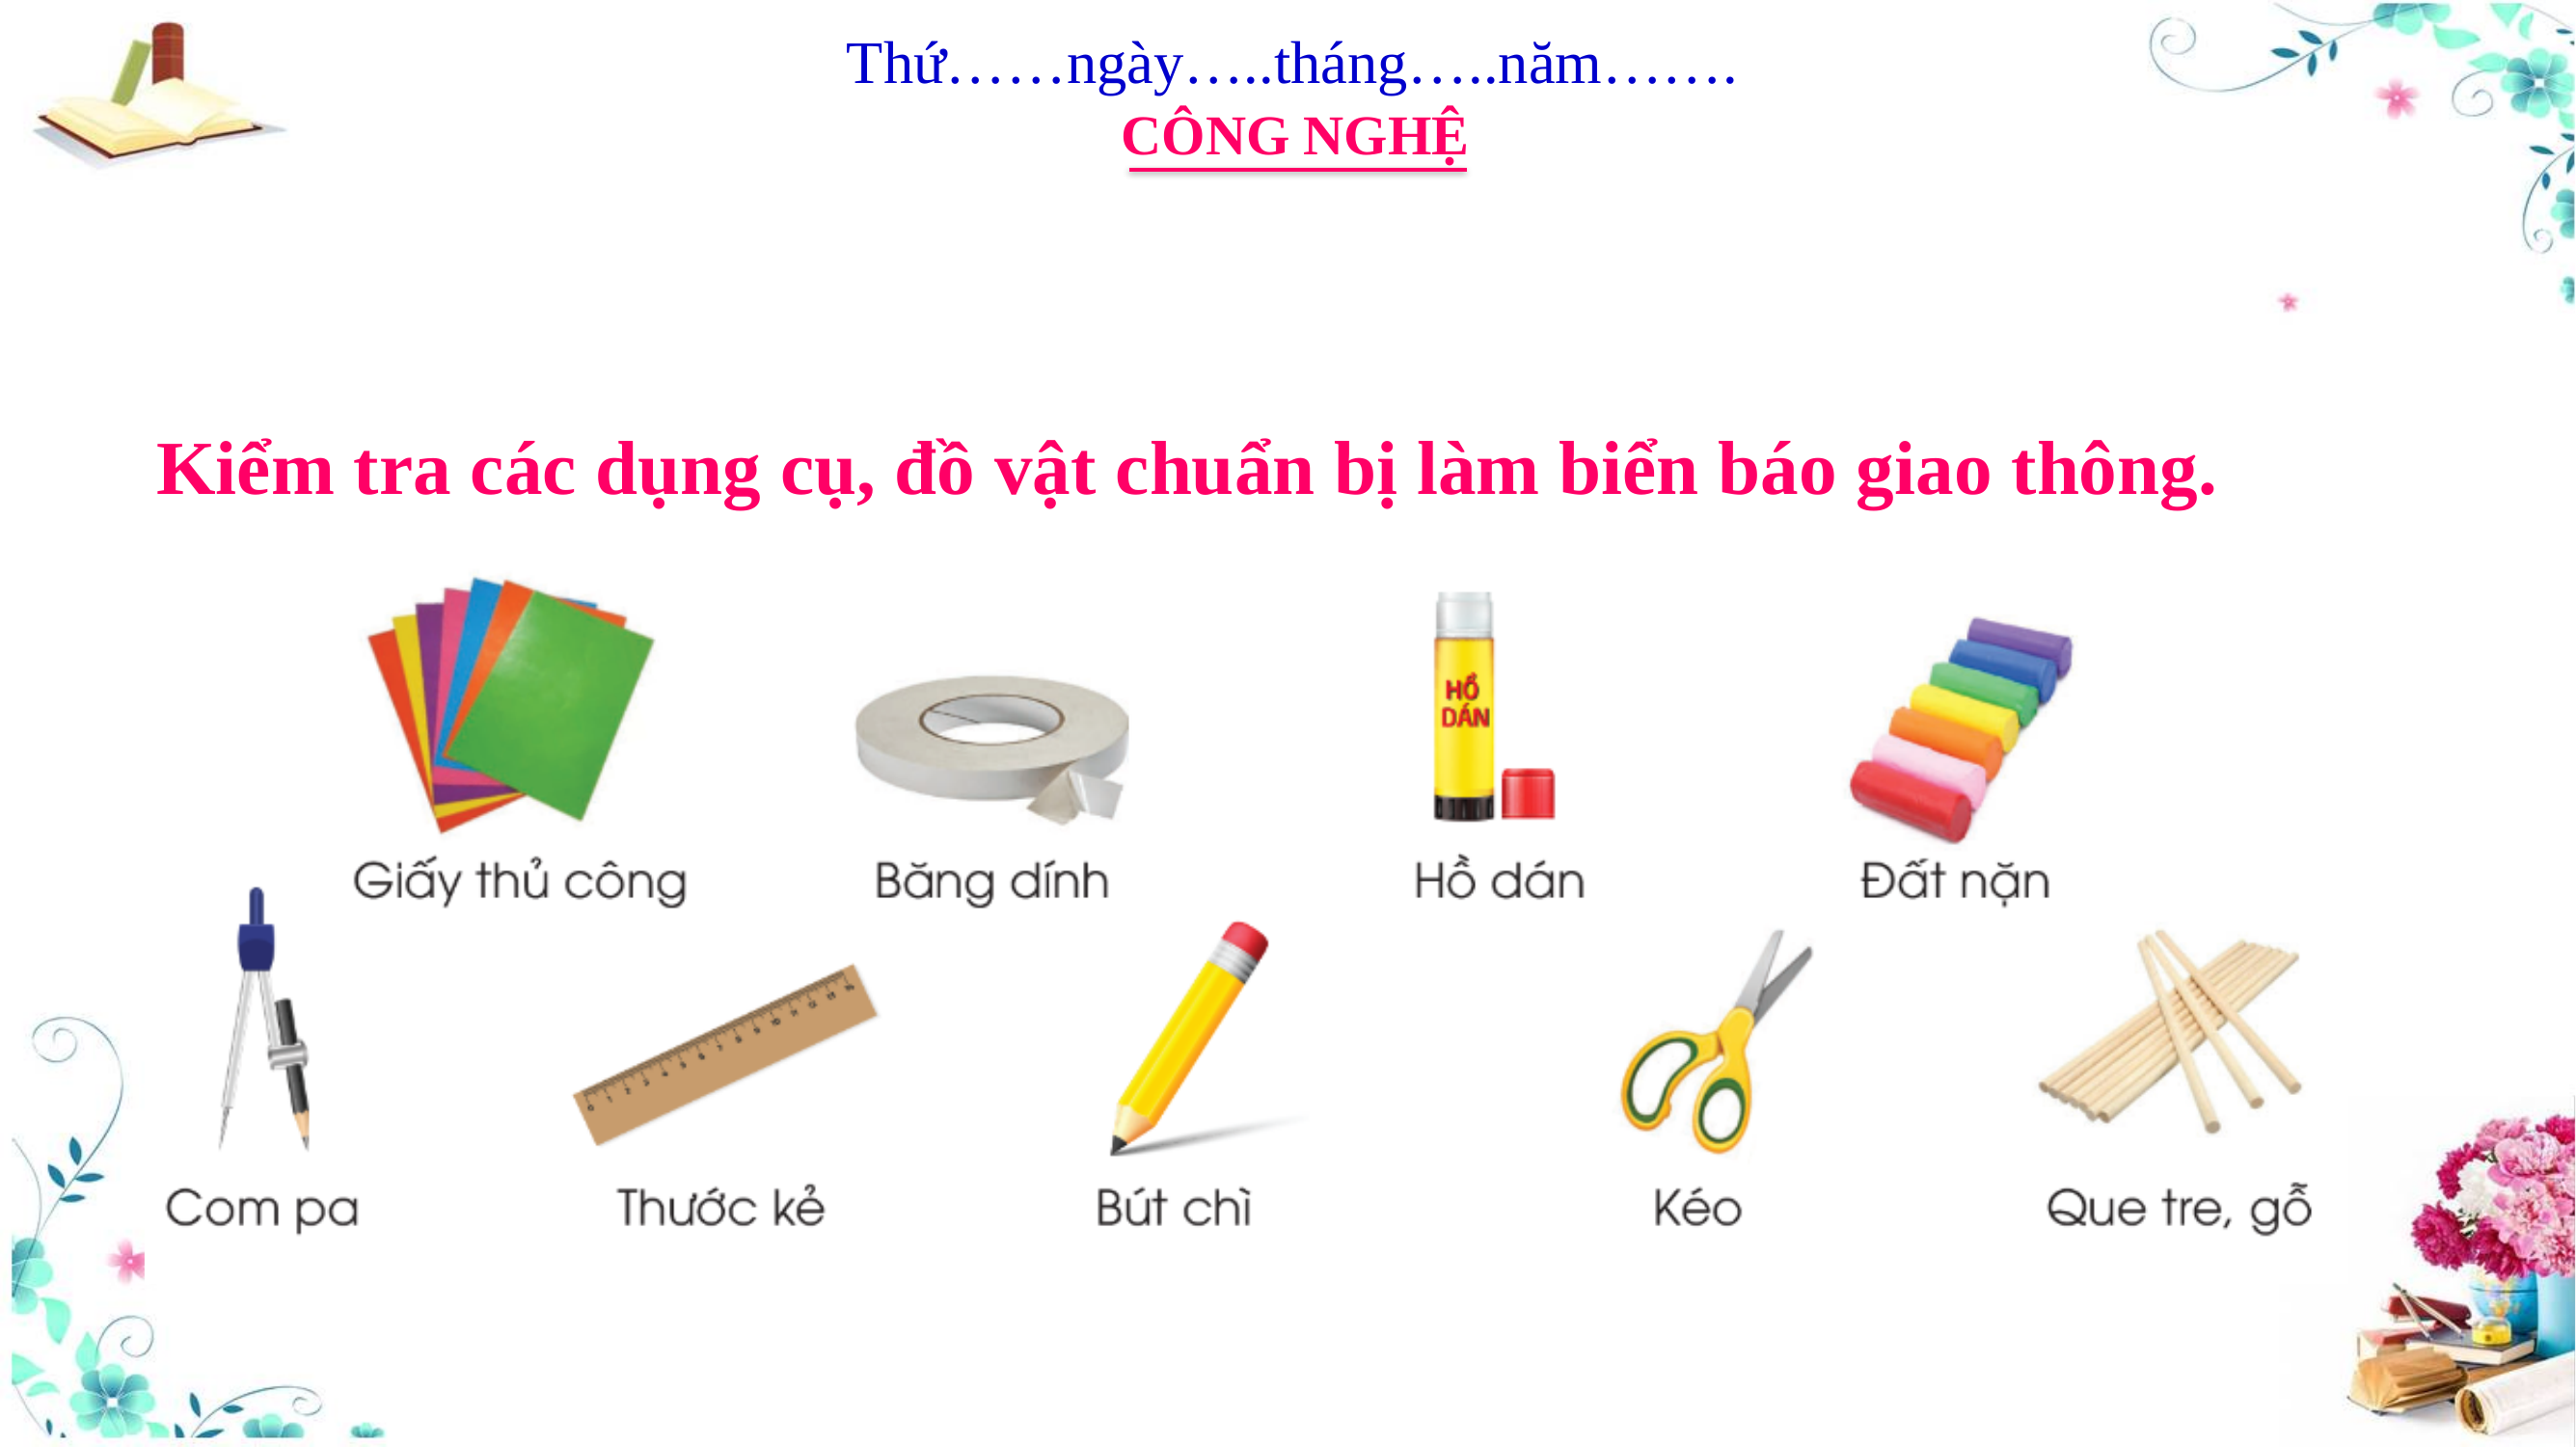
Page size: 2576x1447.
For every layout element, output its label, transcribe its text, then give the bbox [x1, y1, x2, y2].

text_box Kiểm tra các dụng cụ, đồ vật chuẩn bị làm biển báo giao thông. [142, 411, 2481, 518]
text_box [827, 15, 1758, 175]
picture [0, 0, 2576, 1447]
